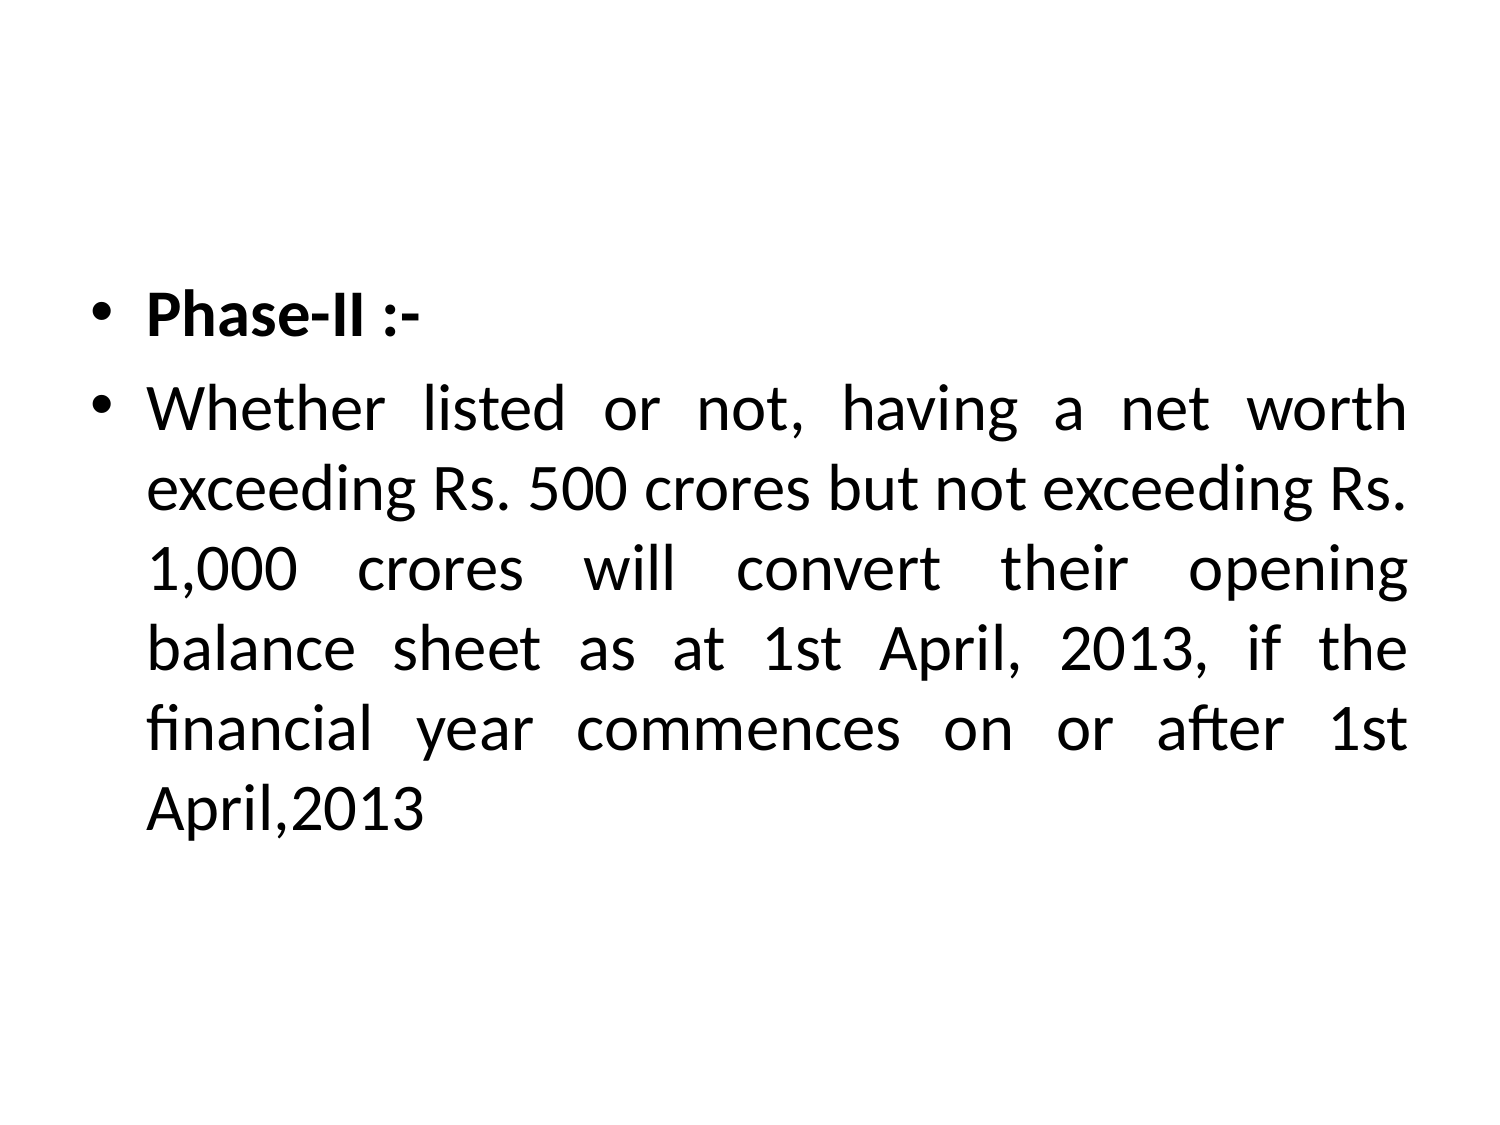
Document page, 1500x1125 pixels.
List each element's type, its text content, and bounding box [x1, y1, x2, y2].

list Phase-II :- Whether listed or not, having a net worth exceeding Rs. 500 crores but not exceeding Rs. 1,000 crores will convert their opening balance sheet as at 1st April, 2013, if the financial year commences on or after 1st April,2013 [75, 262, 1425, 1005]
